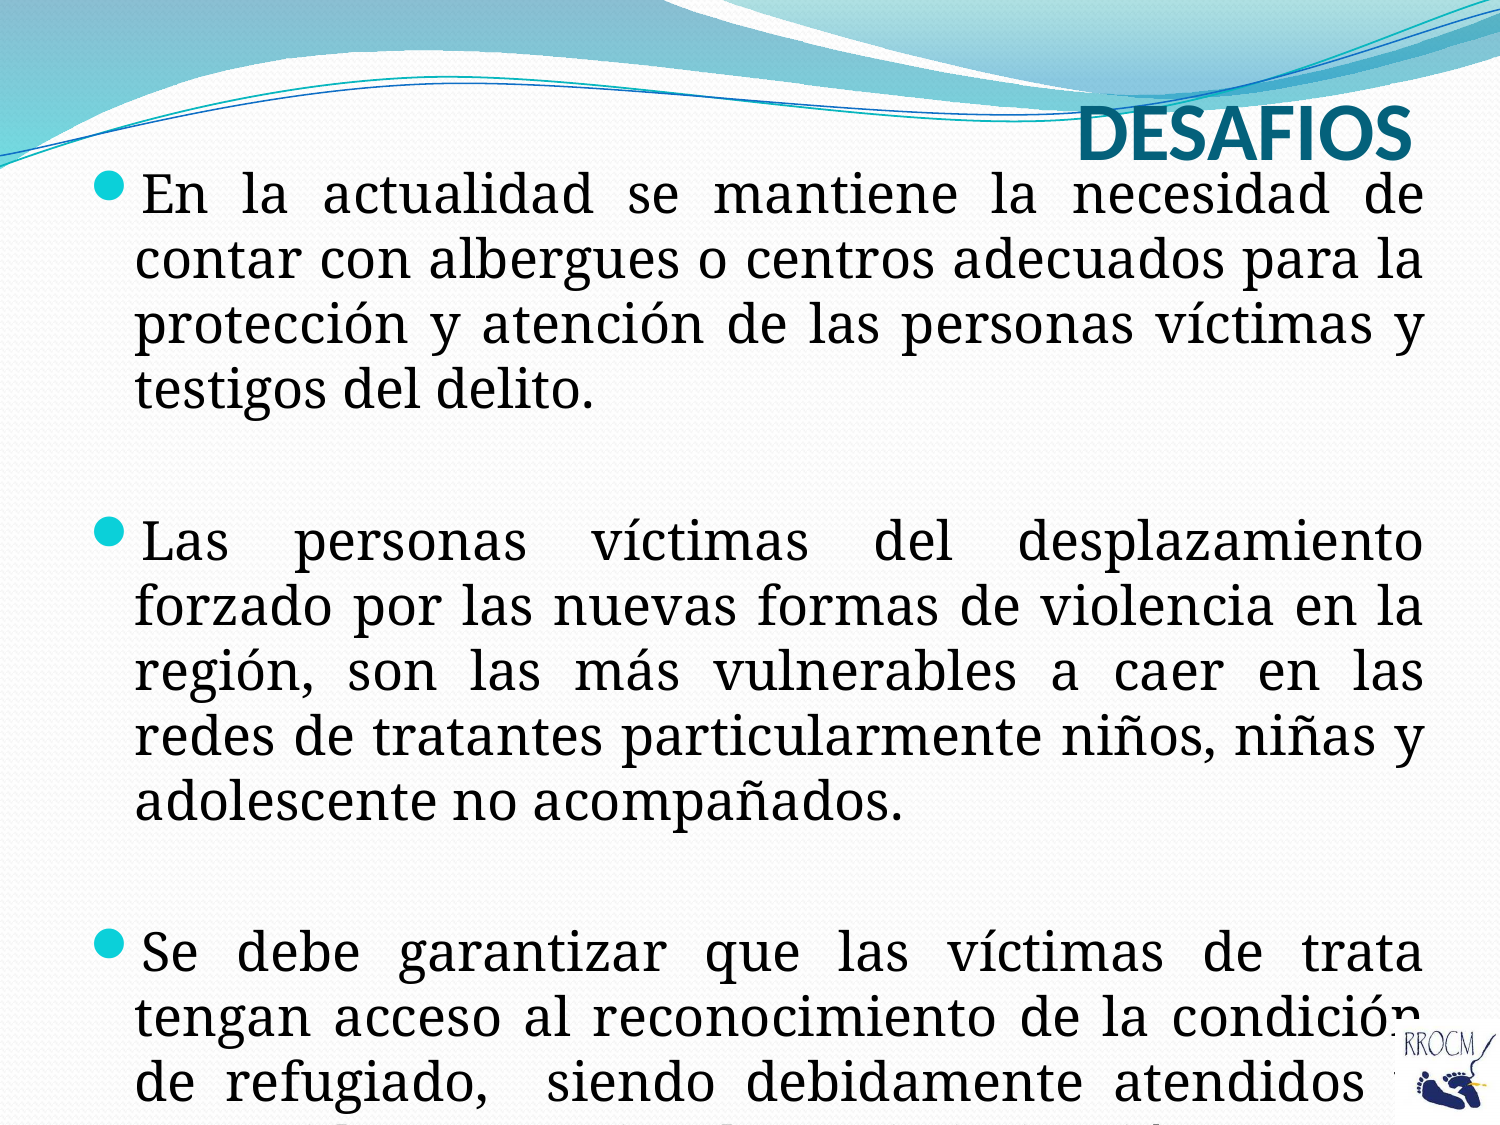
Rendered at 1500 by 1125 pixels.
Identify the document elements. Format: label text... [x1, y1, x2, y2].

picture [1395, 1019, 1500, 1125]
text_box DESAFIOS [91, 70, 1442, 198]
list En la actualidad se mantiene la necesidad de contar con albergues o centros adecuados para la protección y atención de las personas víctimas y testigos del delito. Las personas víctimas del desplazamiento forzado por las nuevas formas de violencia en la región, son las más vulnerables a caer en las redes de tratantes particularmente niños, niñas y adolescente no acompañados. Se debe garantizar que las víctimas de trata tengan acceso al reconocimiento de la condición de refugiado, siendo debidamente atendidos y protegidos para evitar la re-victimización. [75, 152, 1442, 1032]
